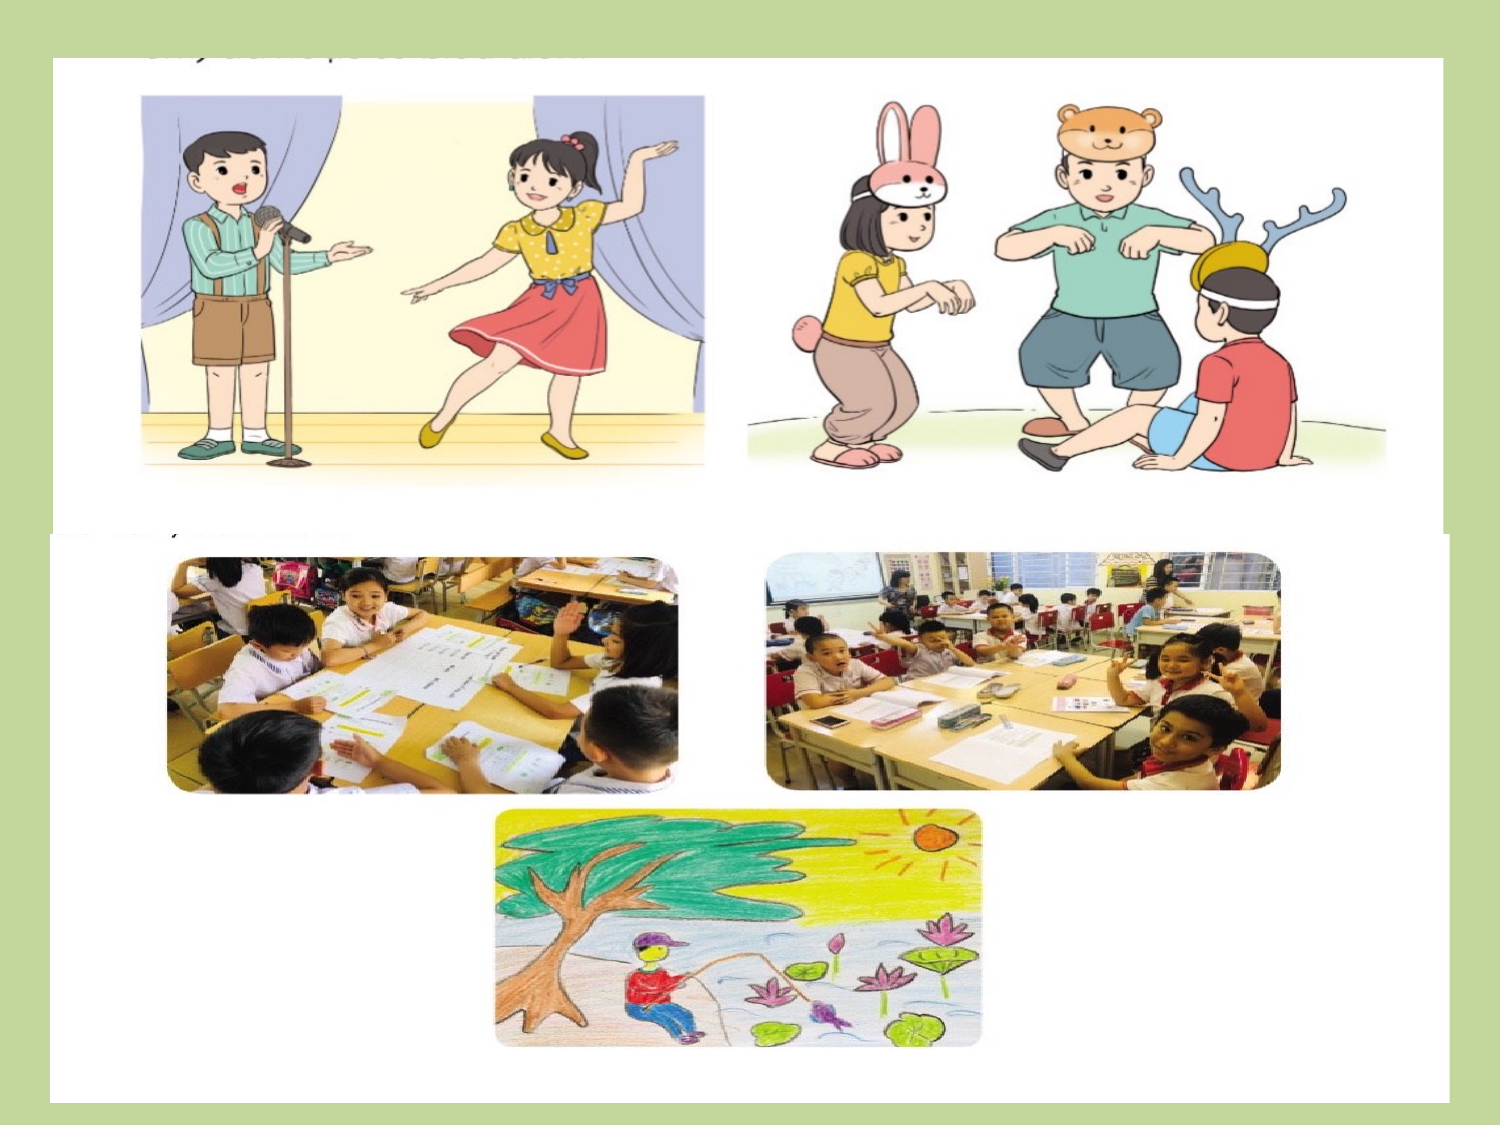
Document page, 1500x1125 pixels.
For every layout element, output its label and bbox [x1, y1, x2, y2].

picture [49, 58, 1451, 1103]
